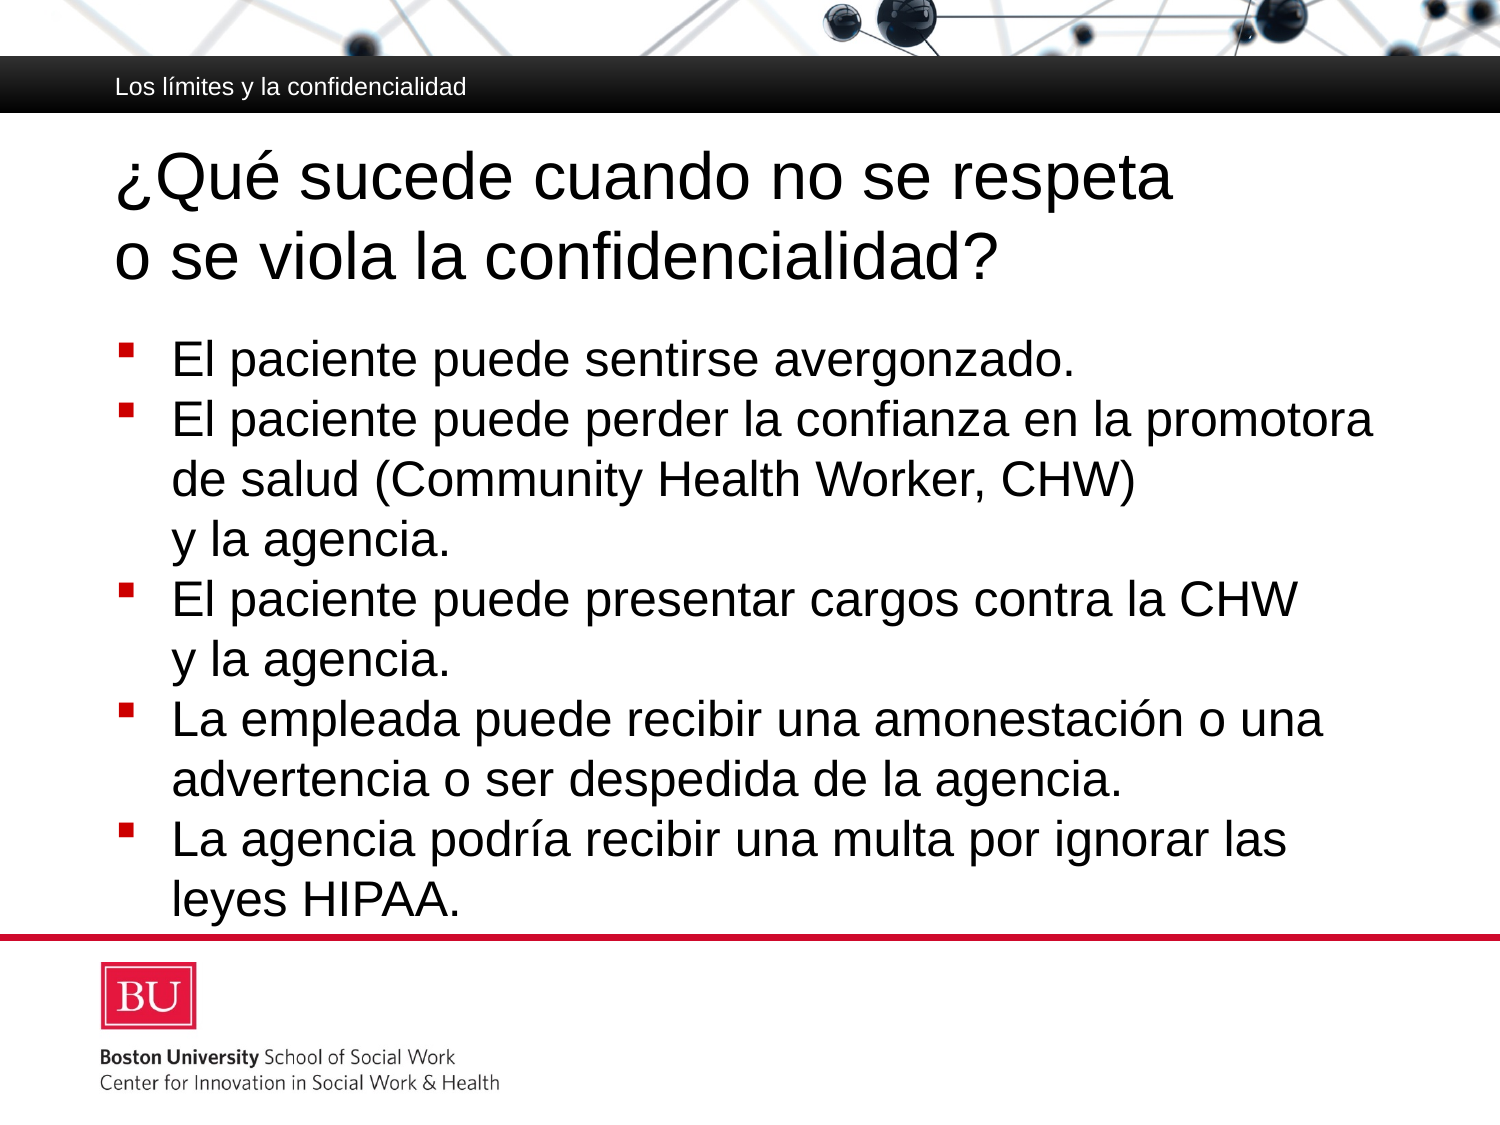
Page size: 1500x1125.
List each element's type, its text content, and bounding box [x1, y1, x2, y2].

picture [99, 962, 500, 1095]
list El paciente puede sentirse avergonzado. El paciente puede perder la confianza en la promotora de salud (Community Health Worker, CHW) y la agencia. El paciente puede presentar cargos contra la CHW y la agencia. La empleada puede recibir una amonestación o una advertencia o ser despedida de la agencia. La agencia podría recibir una multa por ignorar las leyes HIPAA. [99, 319, 1400, 914]
footer Los límites y la confidencialidad [99, 62, 938, 113]
title ¿Qué sucede cuando no se respeta o se viola la confidencialidad? [99, 125, 1400, 238]
picture [0, 0, 1500, 56]
